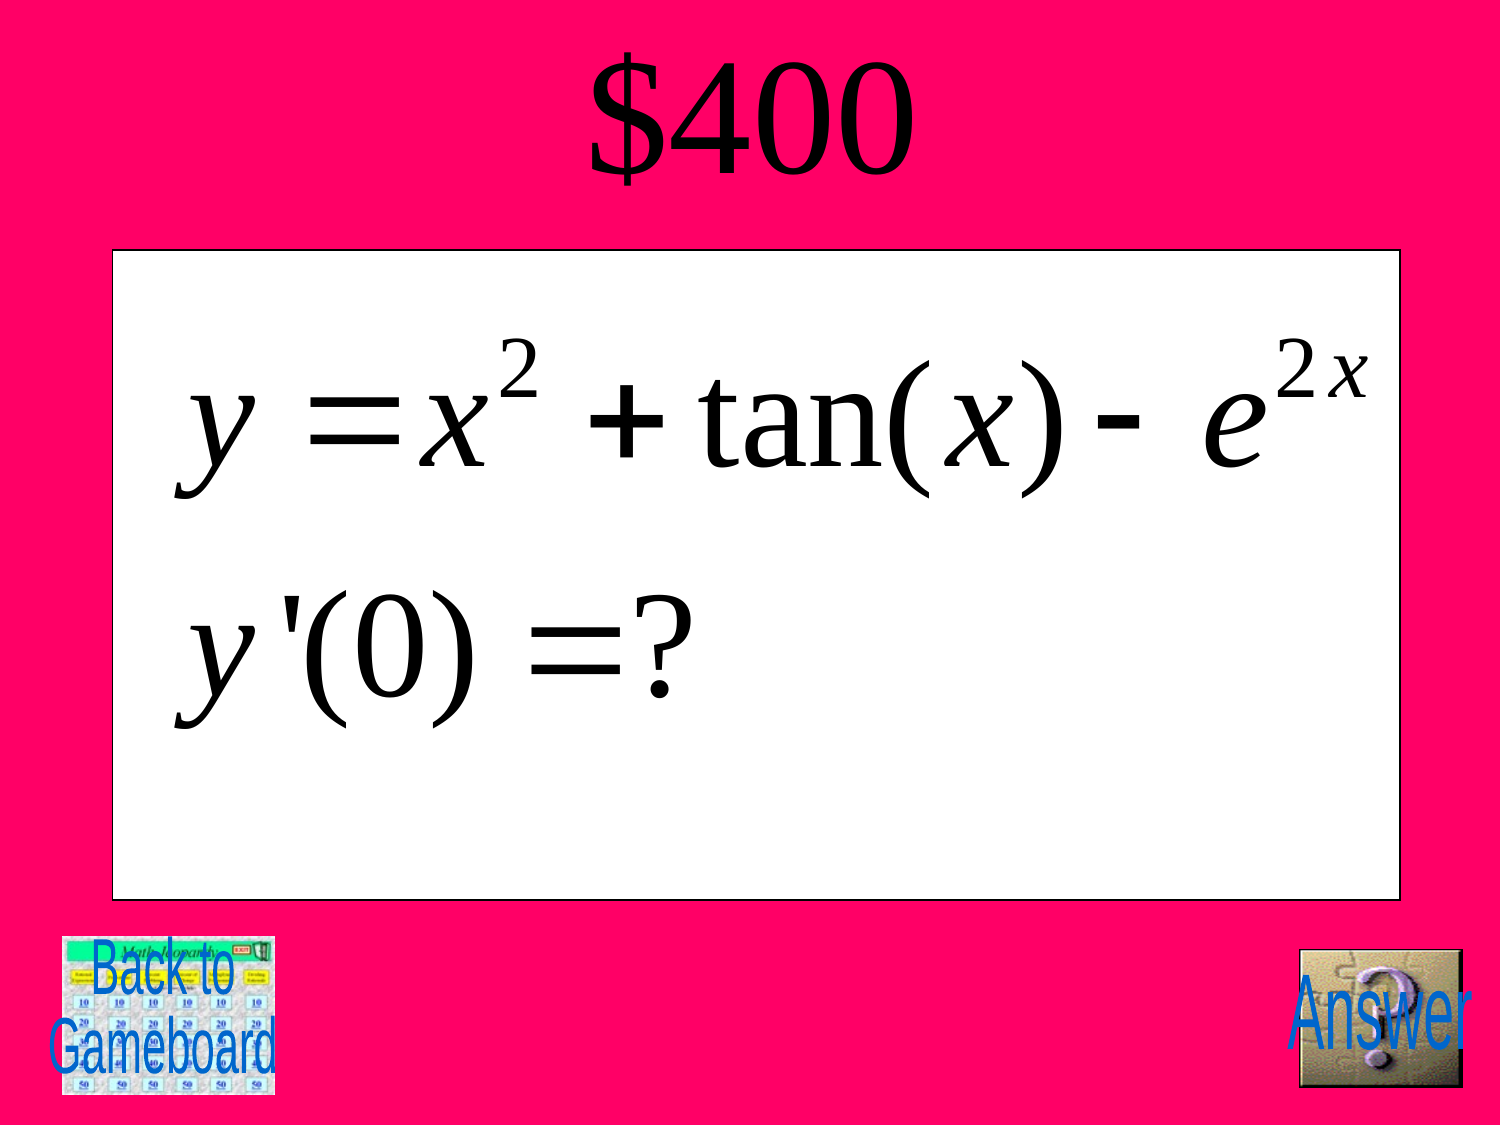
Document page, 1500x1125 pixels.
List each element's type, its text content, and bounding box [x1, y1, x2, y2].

text_box [1237, 924, 1500, 1125]
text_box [0, 898, 313, 1125]
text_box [149, 299, 1401, 760]
text_box $400 [570, 0, 935, 215]
picture [1299, 949, 1463, 1089]
text_box [112, 249, 1400, 900]
